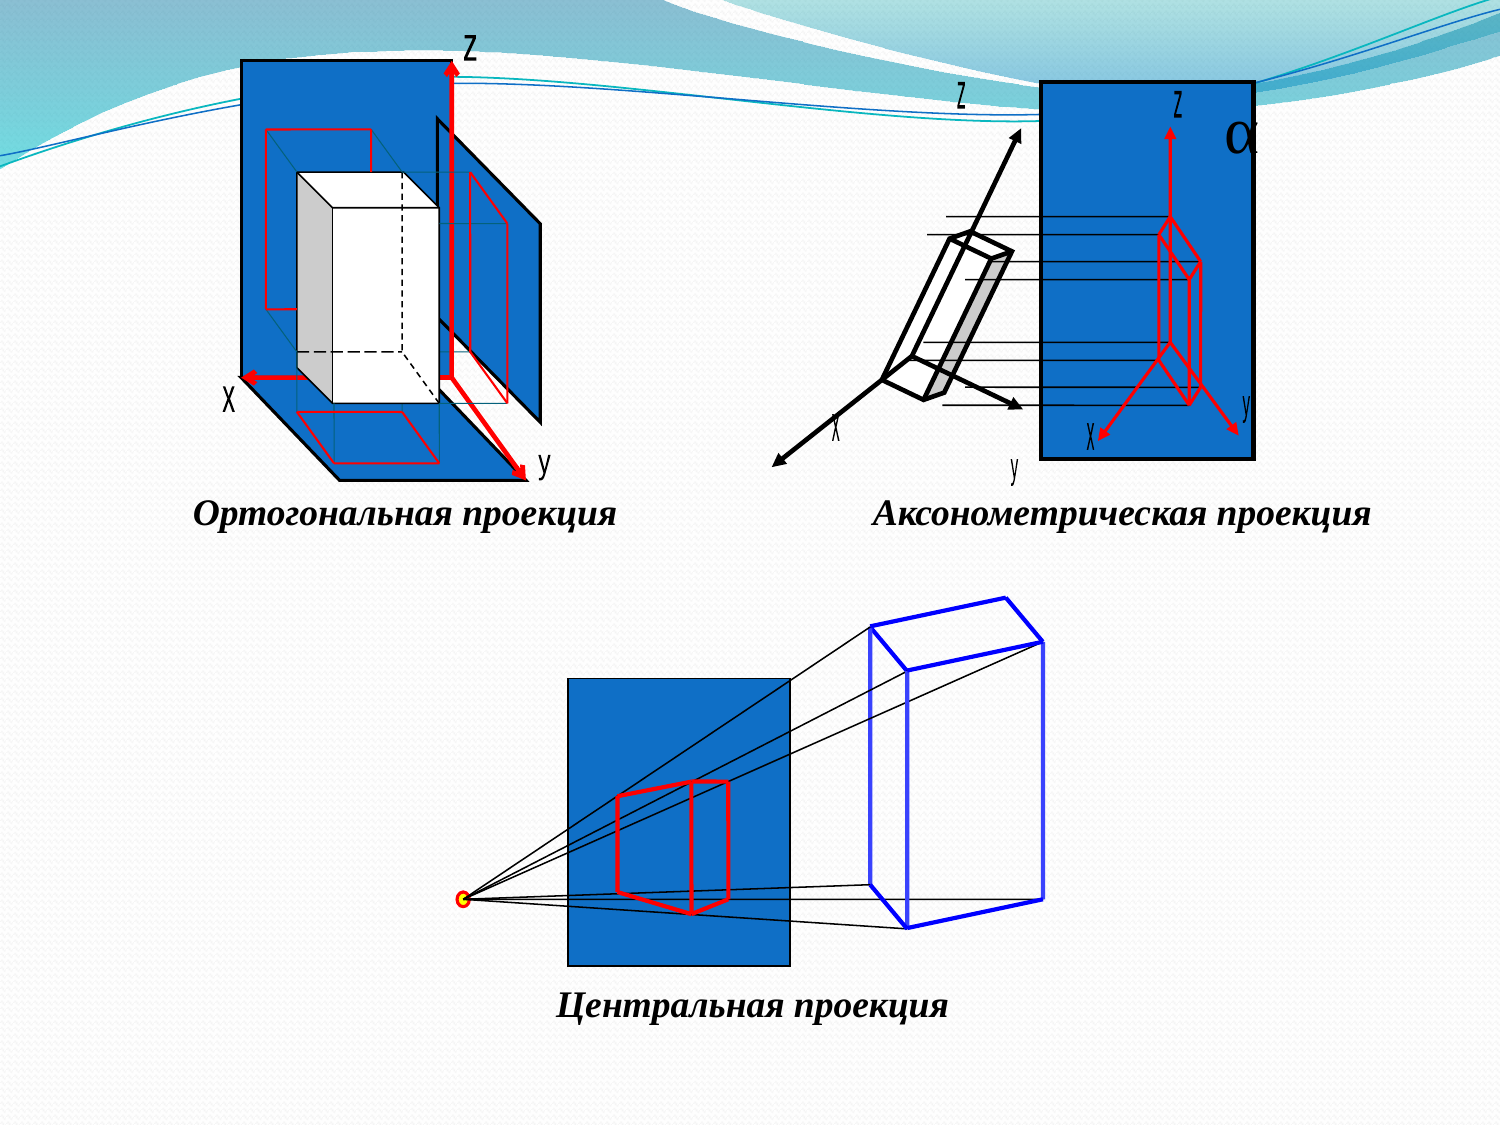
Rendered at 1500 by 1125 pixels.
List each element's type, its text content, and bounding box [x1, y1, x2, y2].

text_box Аксонометрическая проекция [1257, 480, 1387, 541]
text_box Центральная проекция [541, 979, 964, 1033]
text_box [831, 81, 1255, 532]
text_box Ортогональная проекция [178, 480, 633, 541]
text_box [456, 597, 1044, 967]
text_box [222, 34, 551, 481]
